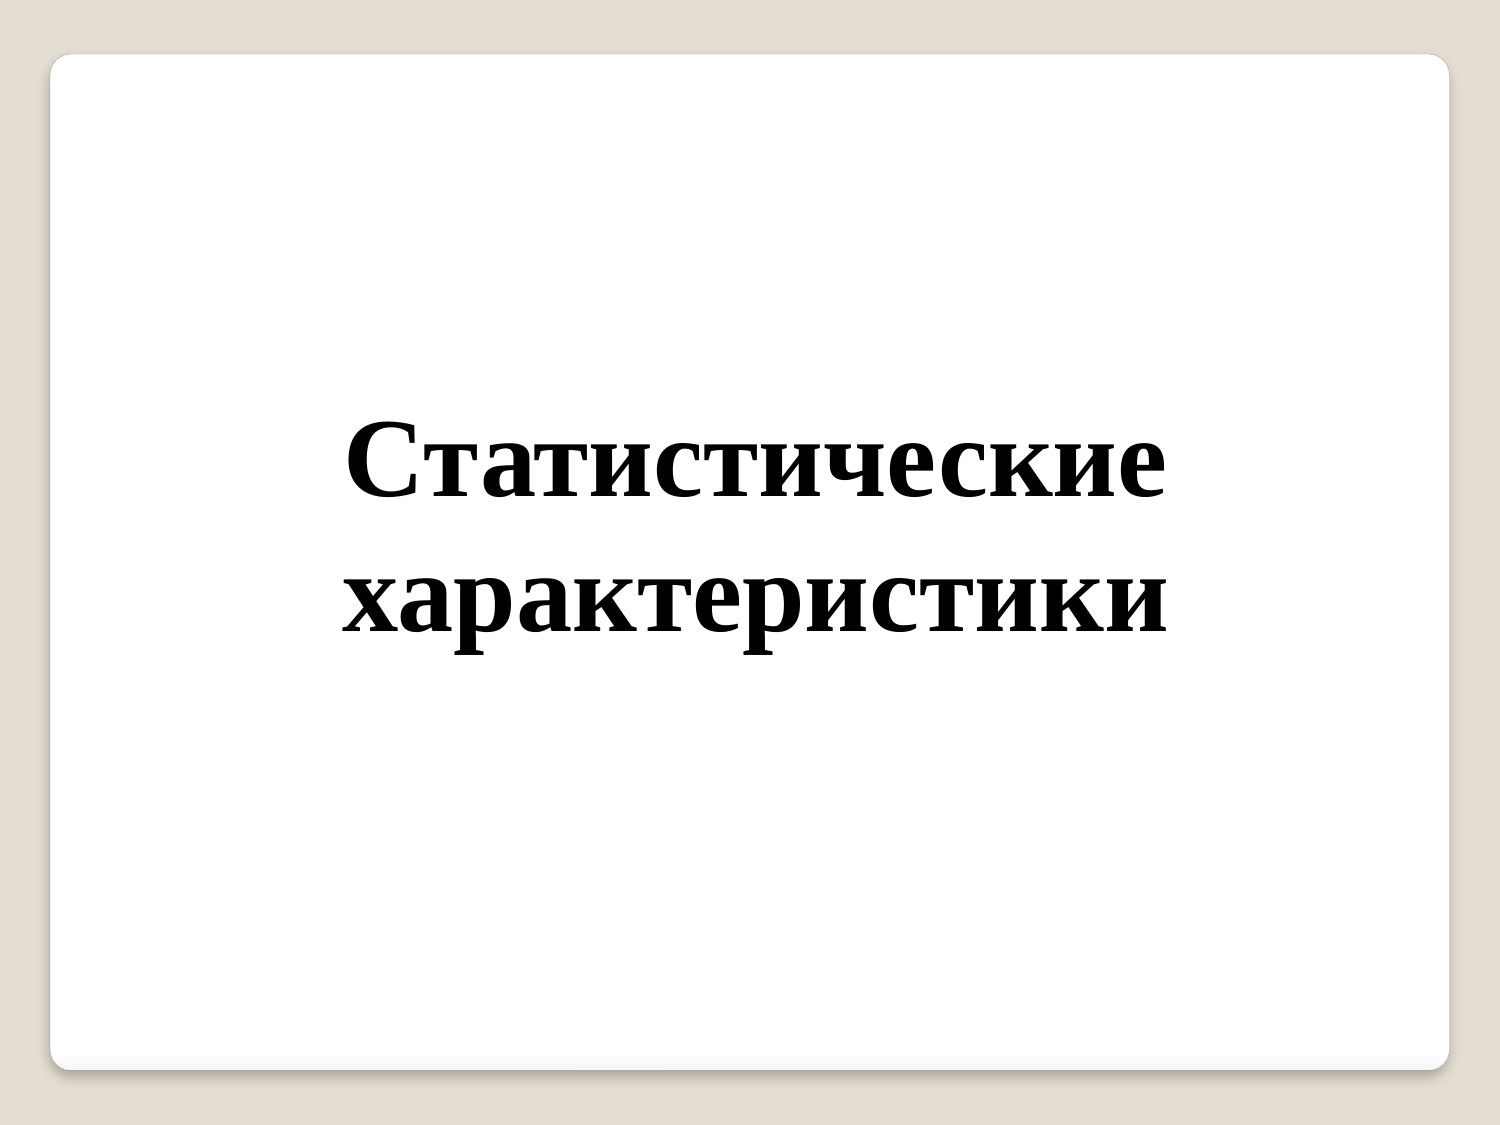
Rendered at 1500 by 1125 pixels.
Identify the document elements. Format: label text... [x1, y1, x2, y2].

text_box Статистические характеристики [128, 376, 1383, 662]
